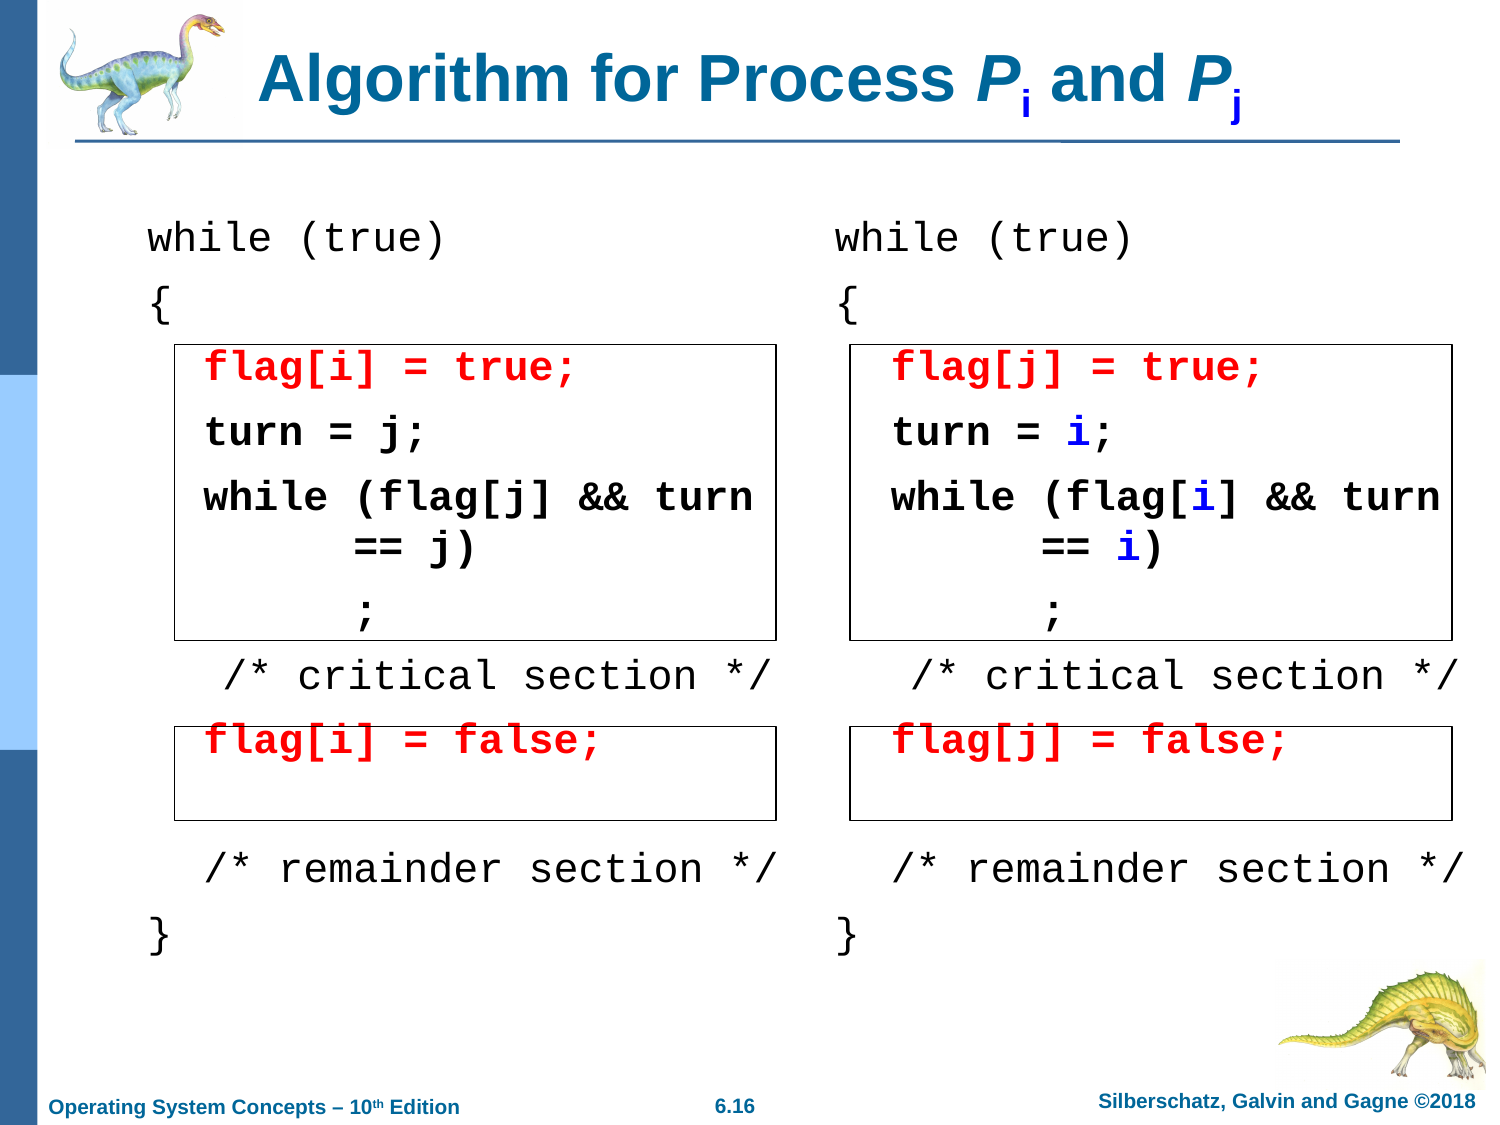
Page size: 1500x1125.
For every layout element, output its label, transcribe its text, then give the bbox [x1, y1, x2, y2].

text_box [174, 344, 776, 641]
text_box [850, 726, 1452, 821]
picture [46, 0, 243, 149]
list while (true) { flag[j] = true; turn = i; while (flag[i] && turn == i) ; /* critical section */ flag[j] = false; /* remainder section */ } [819, 202, 1483, 964]
picture [1275, 959, 1486, 1090]
text_box [850, 344, 1452, 641]
title Algorithm for Process Pi and Pj [75, 38, 1425, 133]
list while (true) { flag[i] = true; turn = j; while (flag[j] && turn == j) ; /* critical section */ flag[i] = false; /* remainder section */ } [132, 202, 795, 964]
text_box [174, 726, 776, 821]
